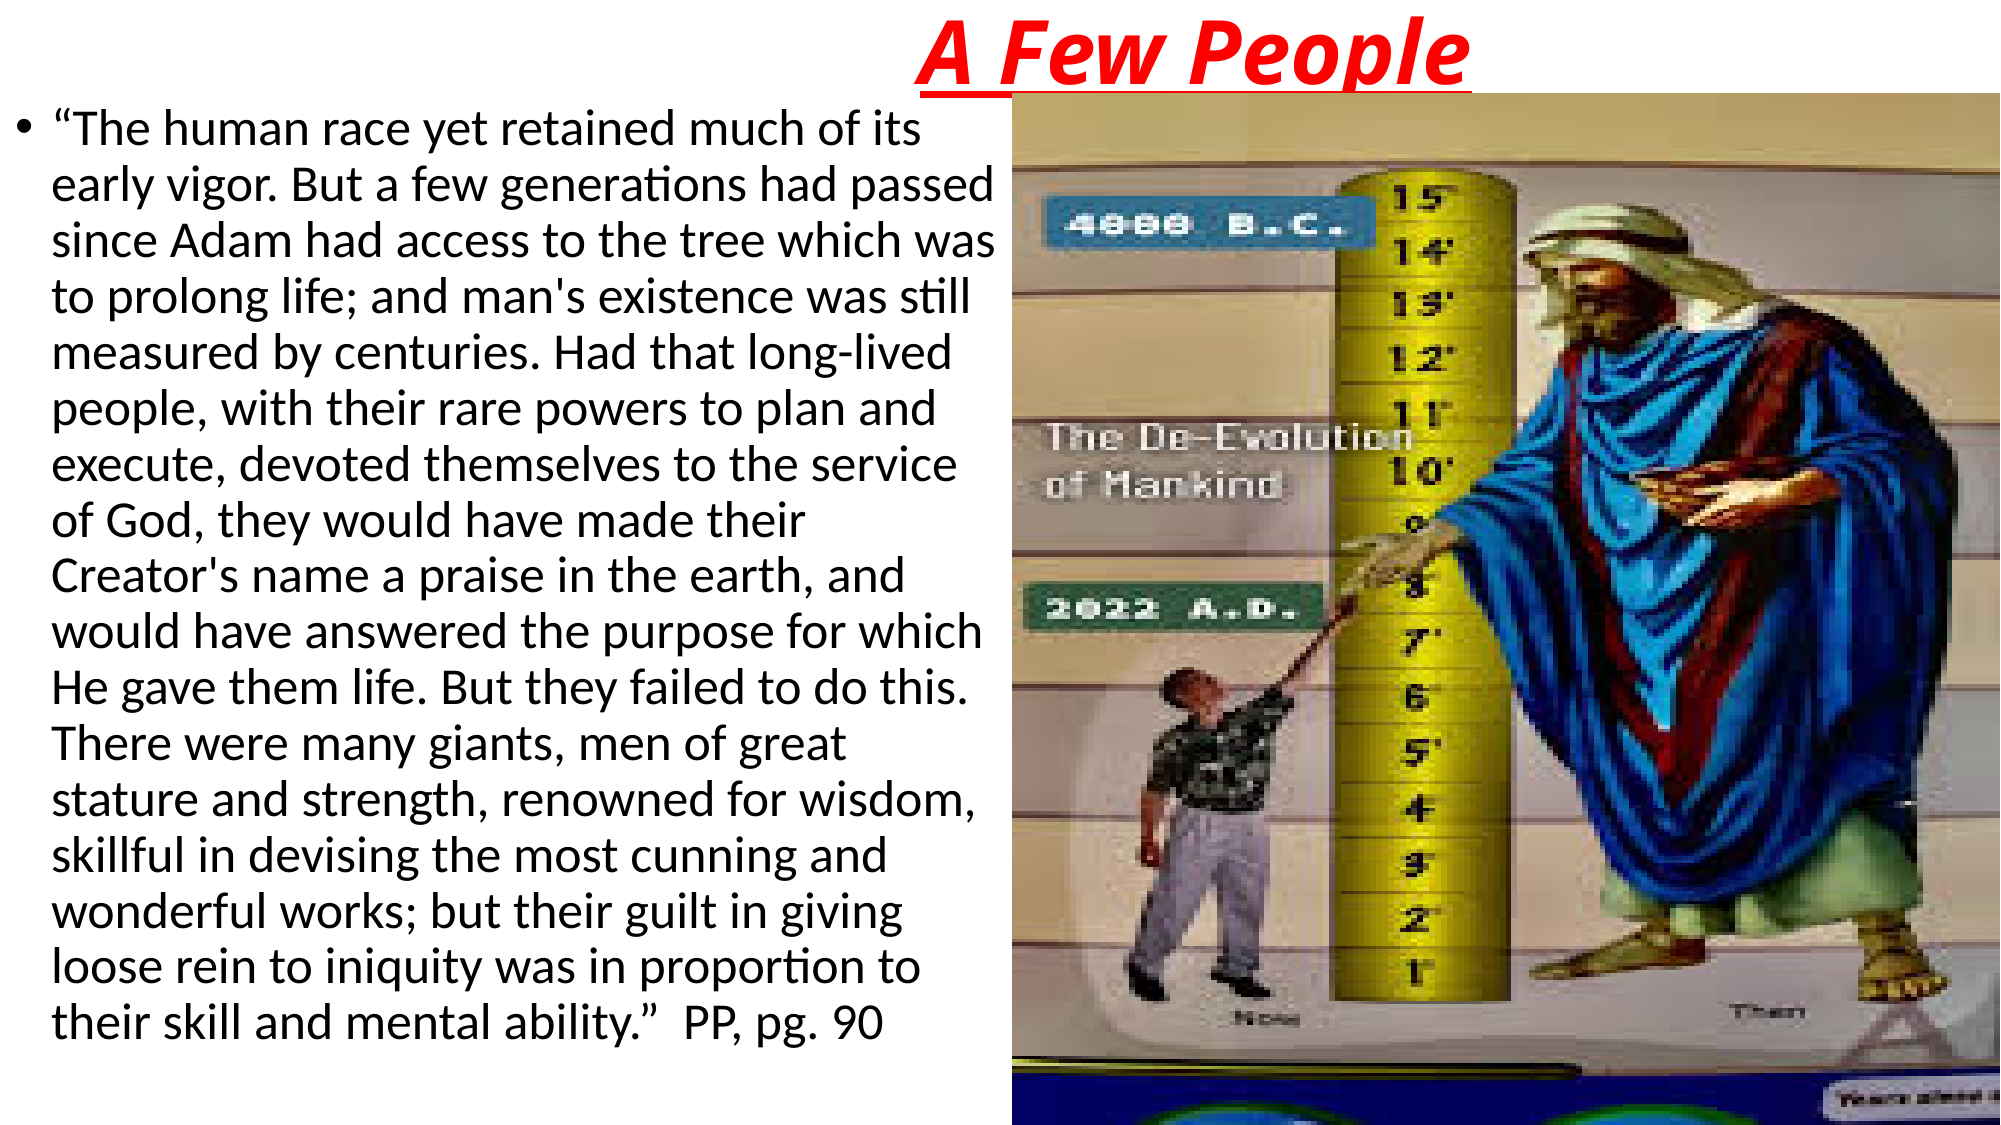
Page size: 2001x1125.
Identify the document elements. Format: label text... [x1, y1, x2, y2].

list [1012, 93, 2000, 1125]
title A Few People [137, 0, 1863, 93]
list “The human race yet retained much of its early vigor. But a few generations had passed since Adam had access to the tree which was to prolong life; and man's existence was still measured by centuries. Had that long-lived people, with their rare powers to plan and execute, devoted themselves to the service of God, they would have made their Creator's name a praise in the earth, and would have answered the purpose for which He gave them life. But they failed to do this. There were many giants, men of great stature and strength, renowned for wisdom, skillful in devising the most cunning and wonderful works; but their guilt in giving loose rein to iniquity was in proportion to their skill and mental ability.” PP, pg. 90 [0, 93, 1012, 1125]
